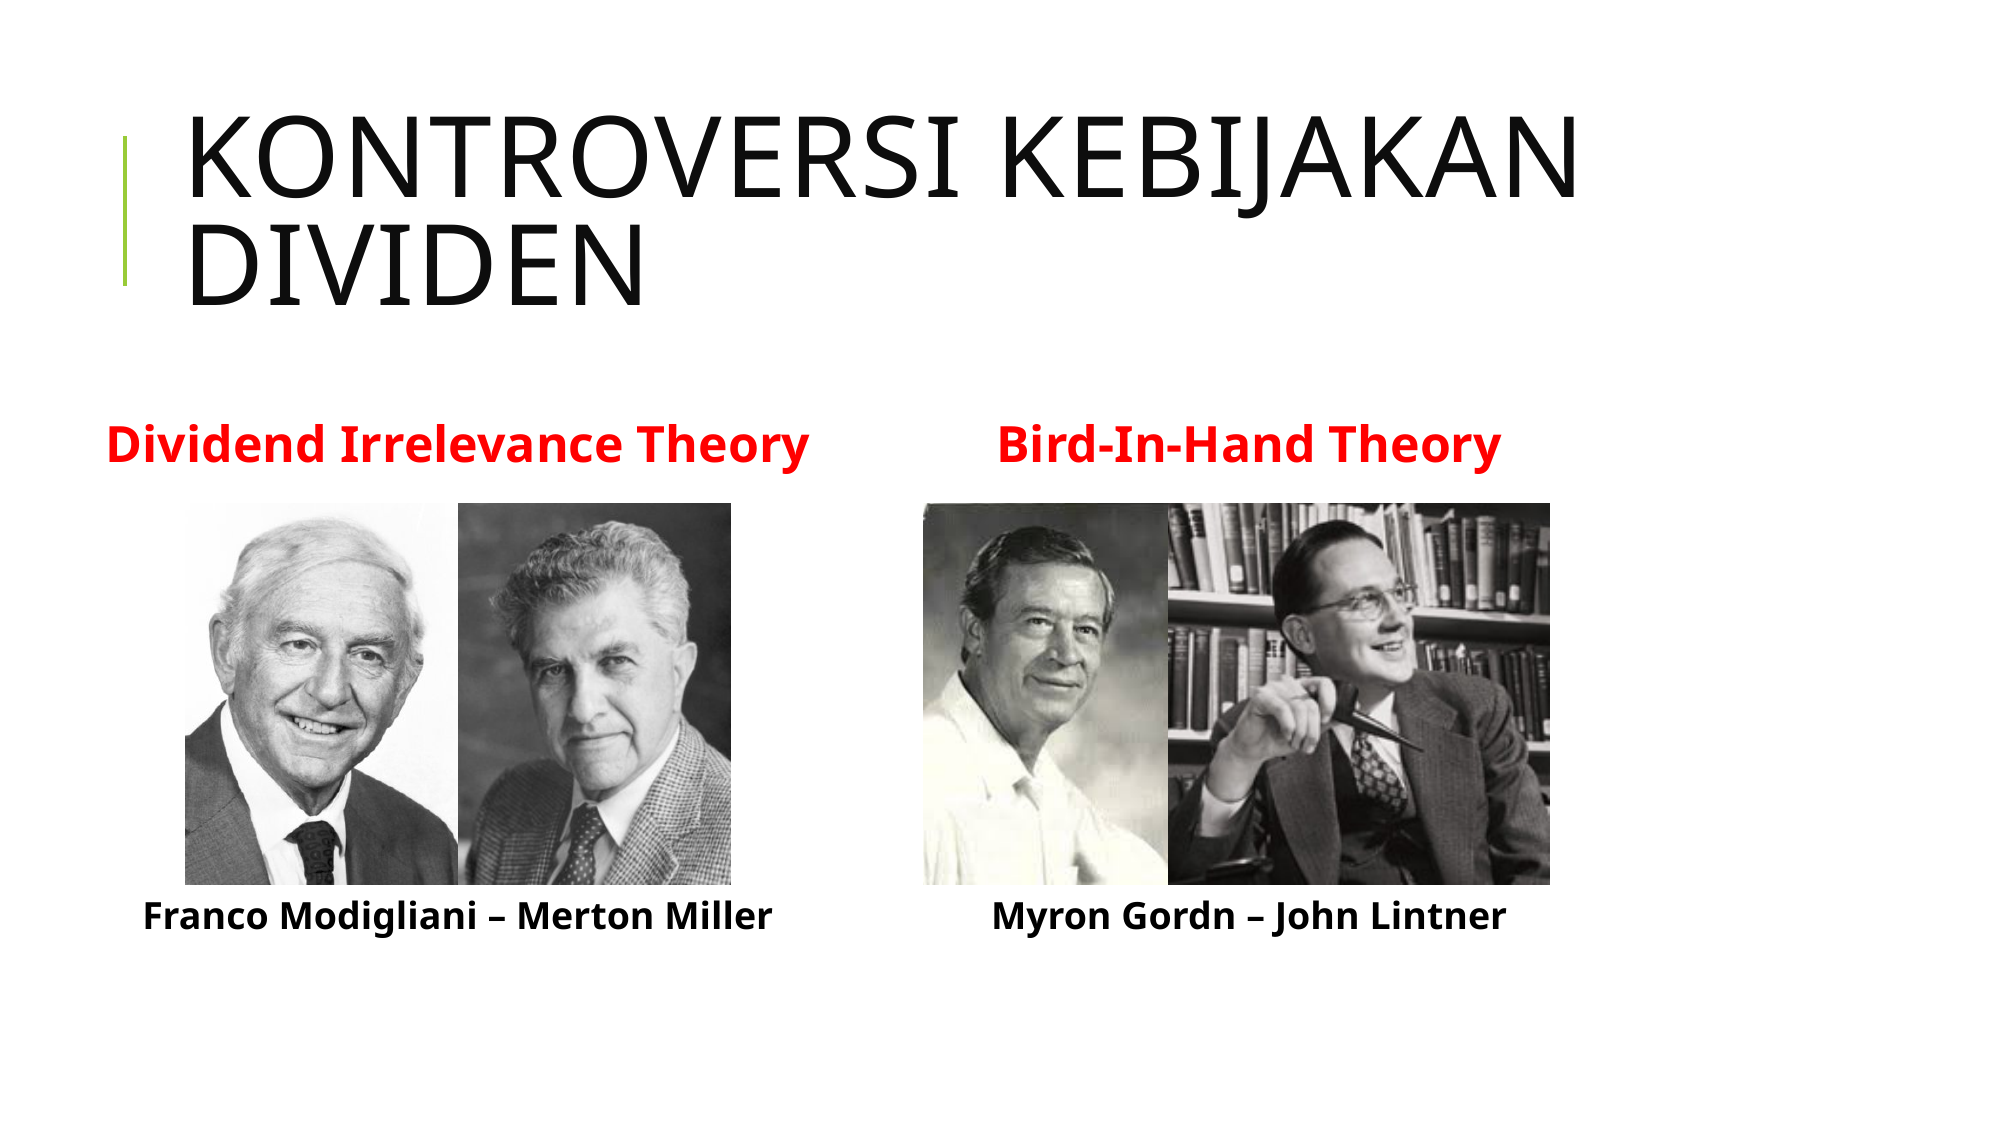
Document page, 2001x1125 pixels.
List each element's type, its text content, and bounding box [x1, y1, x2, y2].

text_box Dividend Irrelevance Theory [90, 404, 826, 480]
text_box Myron Gordn – John Lintner [976, 894, 1523, 945]
picture [922, 503, 1550, 885]
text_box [185, 503, 731, 885]
text_box Bird-In-Hand Theory [981, 404, 1518, 480]
text_box Franco Modigliani – Merton Miller [127, 884, 789, 945]
title KONTROVERSI KEBIJAKAn DIVIDEN [168, 96, 1763, 342]
